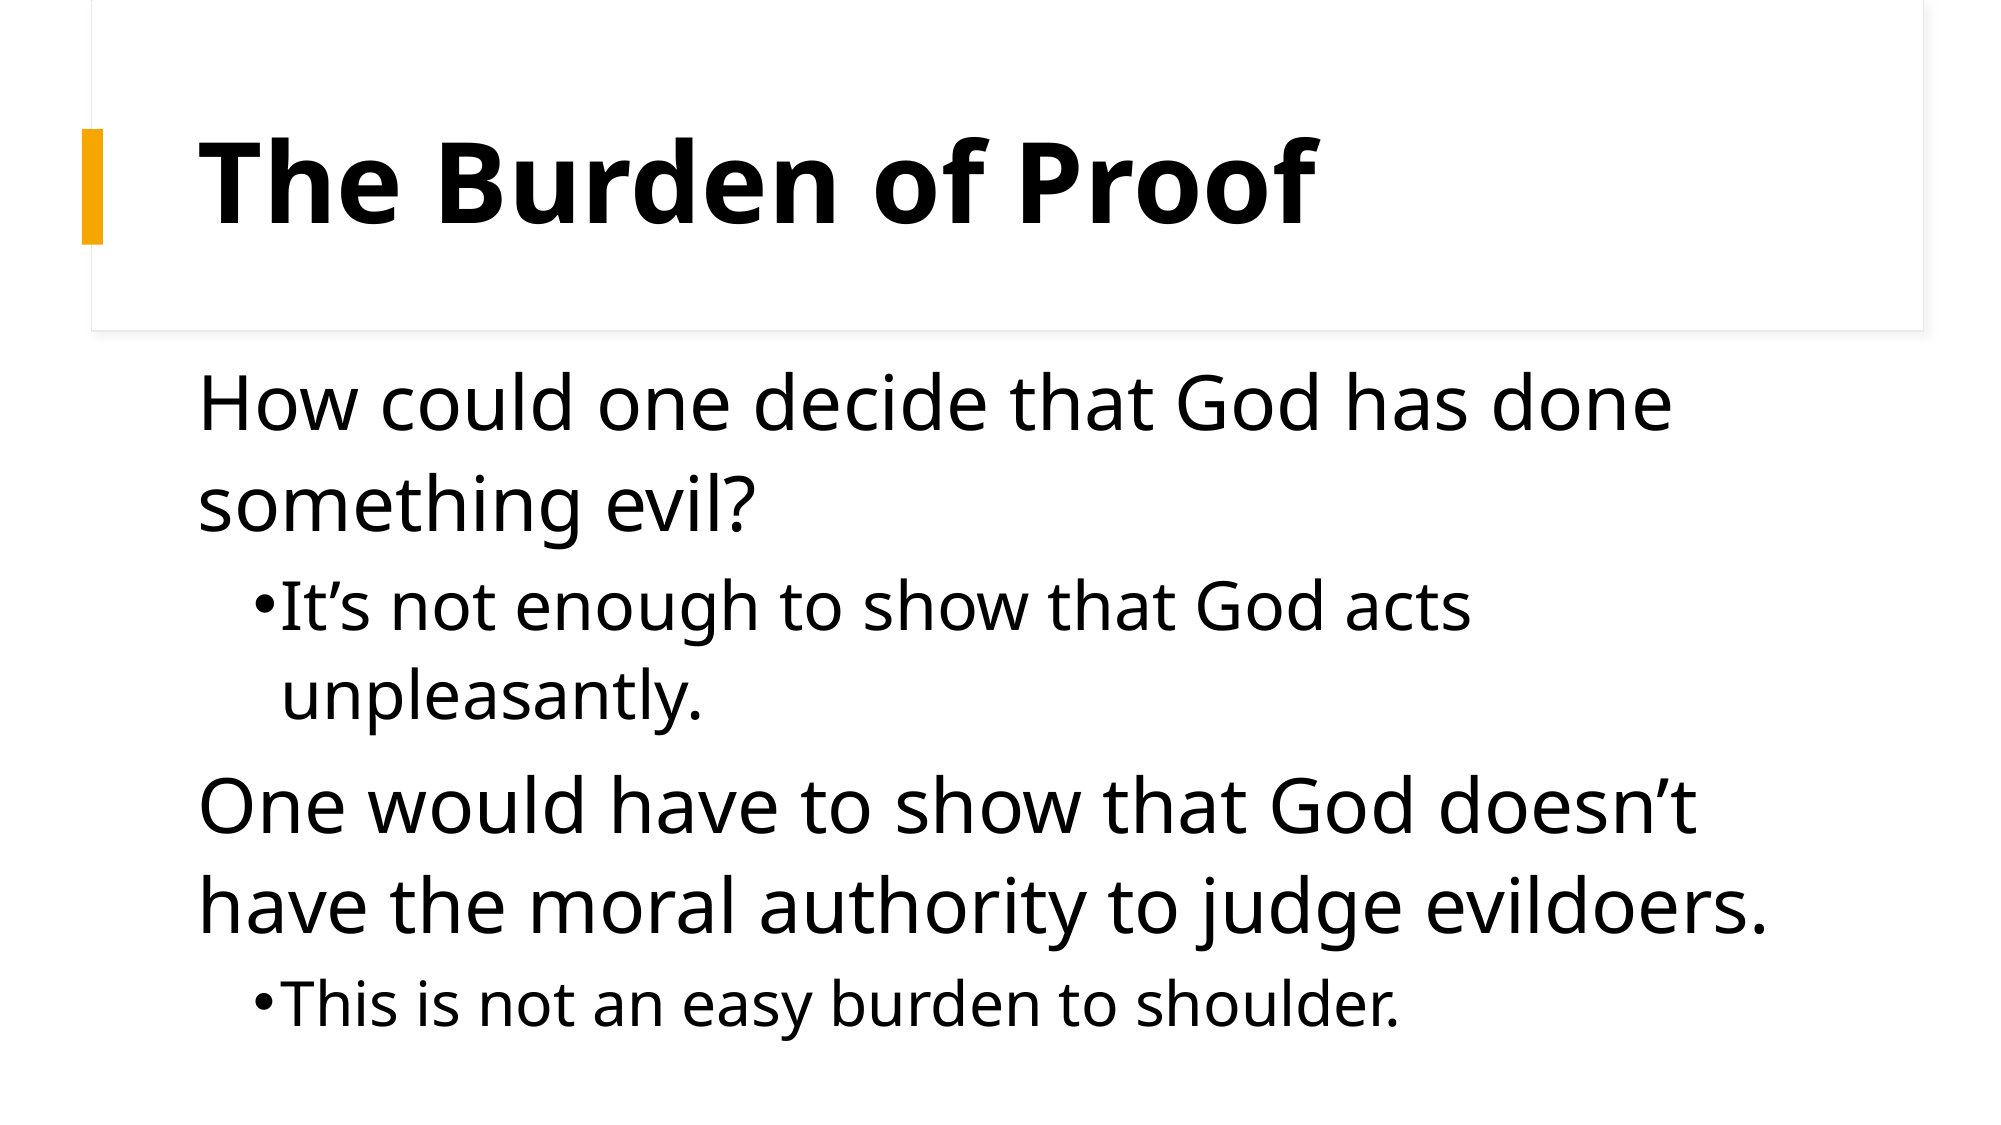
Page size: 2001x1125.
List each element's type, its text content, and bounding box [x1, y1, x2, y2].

list How could one decide that God has done something evil? It’s not enough to show that God acts unpleasantly. One would have to show that God doesn’t have the moral authority to judge evildoers. This is not an easy burden to shoulder. [183, 337, 1851, 1061]
title The Burden of Proof [183, 90, 1851, 284]
